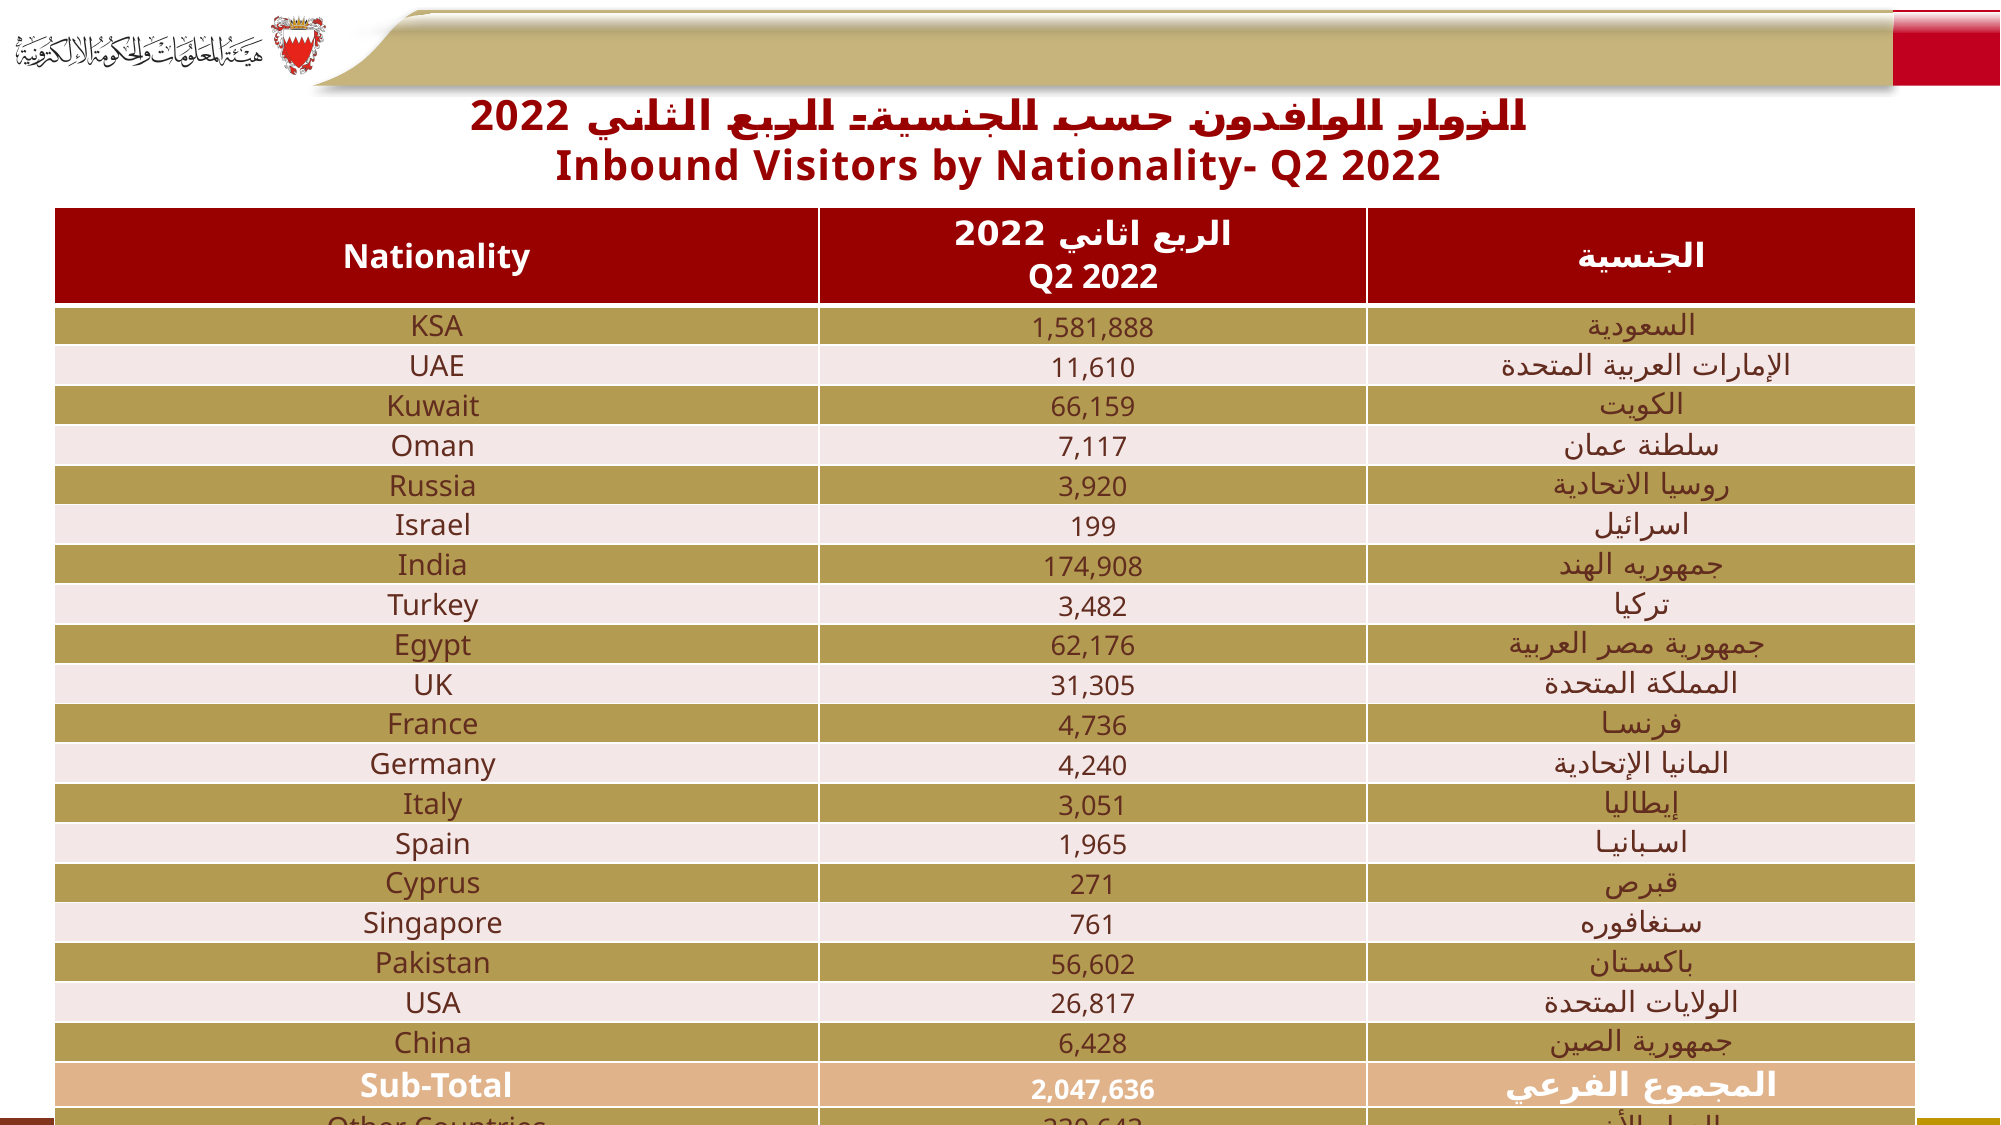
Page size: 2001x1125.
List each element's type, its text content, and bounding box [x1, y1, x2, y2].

table_cell Germany [55, 744, 818, 782]
table_cell UK [55, 665, 818, 703]
table_cell 3,482 [820, 585, 1366, 623]
table_header الجنسية [1368, 208, 1915, 303]
table_header Nationality [55, 208, 818, 303]
table_cell الكويت [1368, 386, 1915, 424]
table_cell سـنغافوره [1368, 903, 1915, 941]
table_cell Pakistan [55, 943, 818, 981]
table_cell Egypt [55, 625, 818, 663]
table_cell 56,602 [820, 943, 1366, 981]
table_cell قبرص [1368, 864, 1915, 902]
table_cell 66,159 [820, 386, 1366, 424]
table_cell الإمارات العربية المتحدة [1368, 346, 1915, 384]
table_cell سلطنة عمان [1368, 426, 1915, 464]
table_cell 11,610 [820, 346, 1366, 384]
table_cell Cyprus [55, 864, 818, 902]
table_cell 199 [820, 505, 1366, 543]
table_cell فرنسـا [1368, 704, 1915, 742]
table_cell Spain [55, 824, 818, 862]
table_cell المجموع الفرعي [1368, 1063, 1915, 1106]
table_cell المملكة المتحدة [1368, 665, 1915, 703]
table_cell 31,305 [820, 665, 1366, 703]
table_cell روسيا الاتحادية [1368, 466, 1915, 504]
table_cell جمهورية الصين [1368, 1023, 1915, 1061]
table_cell 3,920 [820, 466, 1366, 504]
table_cell اسرائيل [1368, 505, 1915, 543]
table_cell 1,965 [820, 824, 1366, 862]
table_cell Italy [55, 784, 818, 822]
table_cell اسـبانيـا [1368, 824, 1915, 862]
table_cell Russia [55, 466, 818, 504]
table_cell 230,643 [820, 1108, 1366, 1125]
table_cell المانيا الإتحادية [1368, 744, 1915, 782]
table_cell 761 [820, 903, 1366, 941]
table_cell 3,051 [820, 784, 1366, 822]
table_cell UAE [55, 346, 818, 384]
picture [0, 1118, 54, 1125]
table_cell Turkey [55, 585, 818, 623]
table_cell 4,736 [820, 704, 1366, 742]
table_cell جمهورية مصر العربية [1368, 625, 1915, 663]
picture [13, 12, 328, 77]
table_cell Israel [55, 505, 818, 543]
table_cell الولايات المتحدة [1368, 983, 1915, 1021]
table_cell 4,240 [820, 744, 1366, 782]
table_cell Sub-Total [55, 1063, 818, 1106]
title الزوار الوافدون حسب الجنسية- الربع الثاني 2022 Inbound Visitors by Nationality- Q2 2022 [99, 45, 1900, 206]
table_cell تركيا [1368, 585, 1915, 623]
table_cell 6,428 [820, 1023, 1366, 1061]
table_cell جمهوريه الهند [1368, 545, 1915, 583]
table_cell Kuwait [55, 386, 818, 424]
table_cell 7,117 [820, 426, 1366, 464]
table_cell 174,908 [820, 545, 1366, 583]
table_cell السعودية [1368, 308, 1915, 344]
table_header الربع اثاني 2022 Q2 2022 [820, 208, 1366, 303]
table_cell 2,047,636 [820, 1063, 1366, 1106]
table_cell 1,581,888 [820, 308, 1366, 344]
table_cell Oman [55, 426, 818, 464]
table_cell إيطاليا [1368, 784, 1915, 822]
table_cell الدول الأخرى [1368, 1108, 1915, 1125]
table_cell China [55, 1023, 818, 1061]
table_cell Other Countries [55, 1108, 818, 1125]
table_cell KSA [55, 308, 818, 344]
table_cell 26,817 [820, 983, 1366, 1021]
table_cell USA [55, 983, 818, 1021]
table_cell 62,176 [820, 625, 1366, 663]
table_cell 271 [820, 864, 1366, 902]
table_cell Singapore [55, 903, 818, 941]
picture [1917, 1118, 2000, 1125]
table_cell France [55, 704, 818, 742]
table_cell باكسـتان [1368, 943, 1915, 981]
table_cell India [55, 545, 818, 583]
